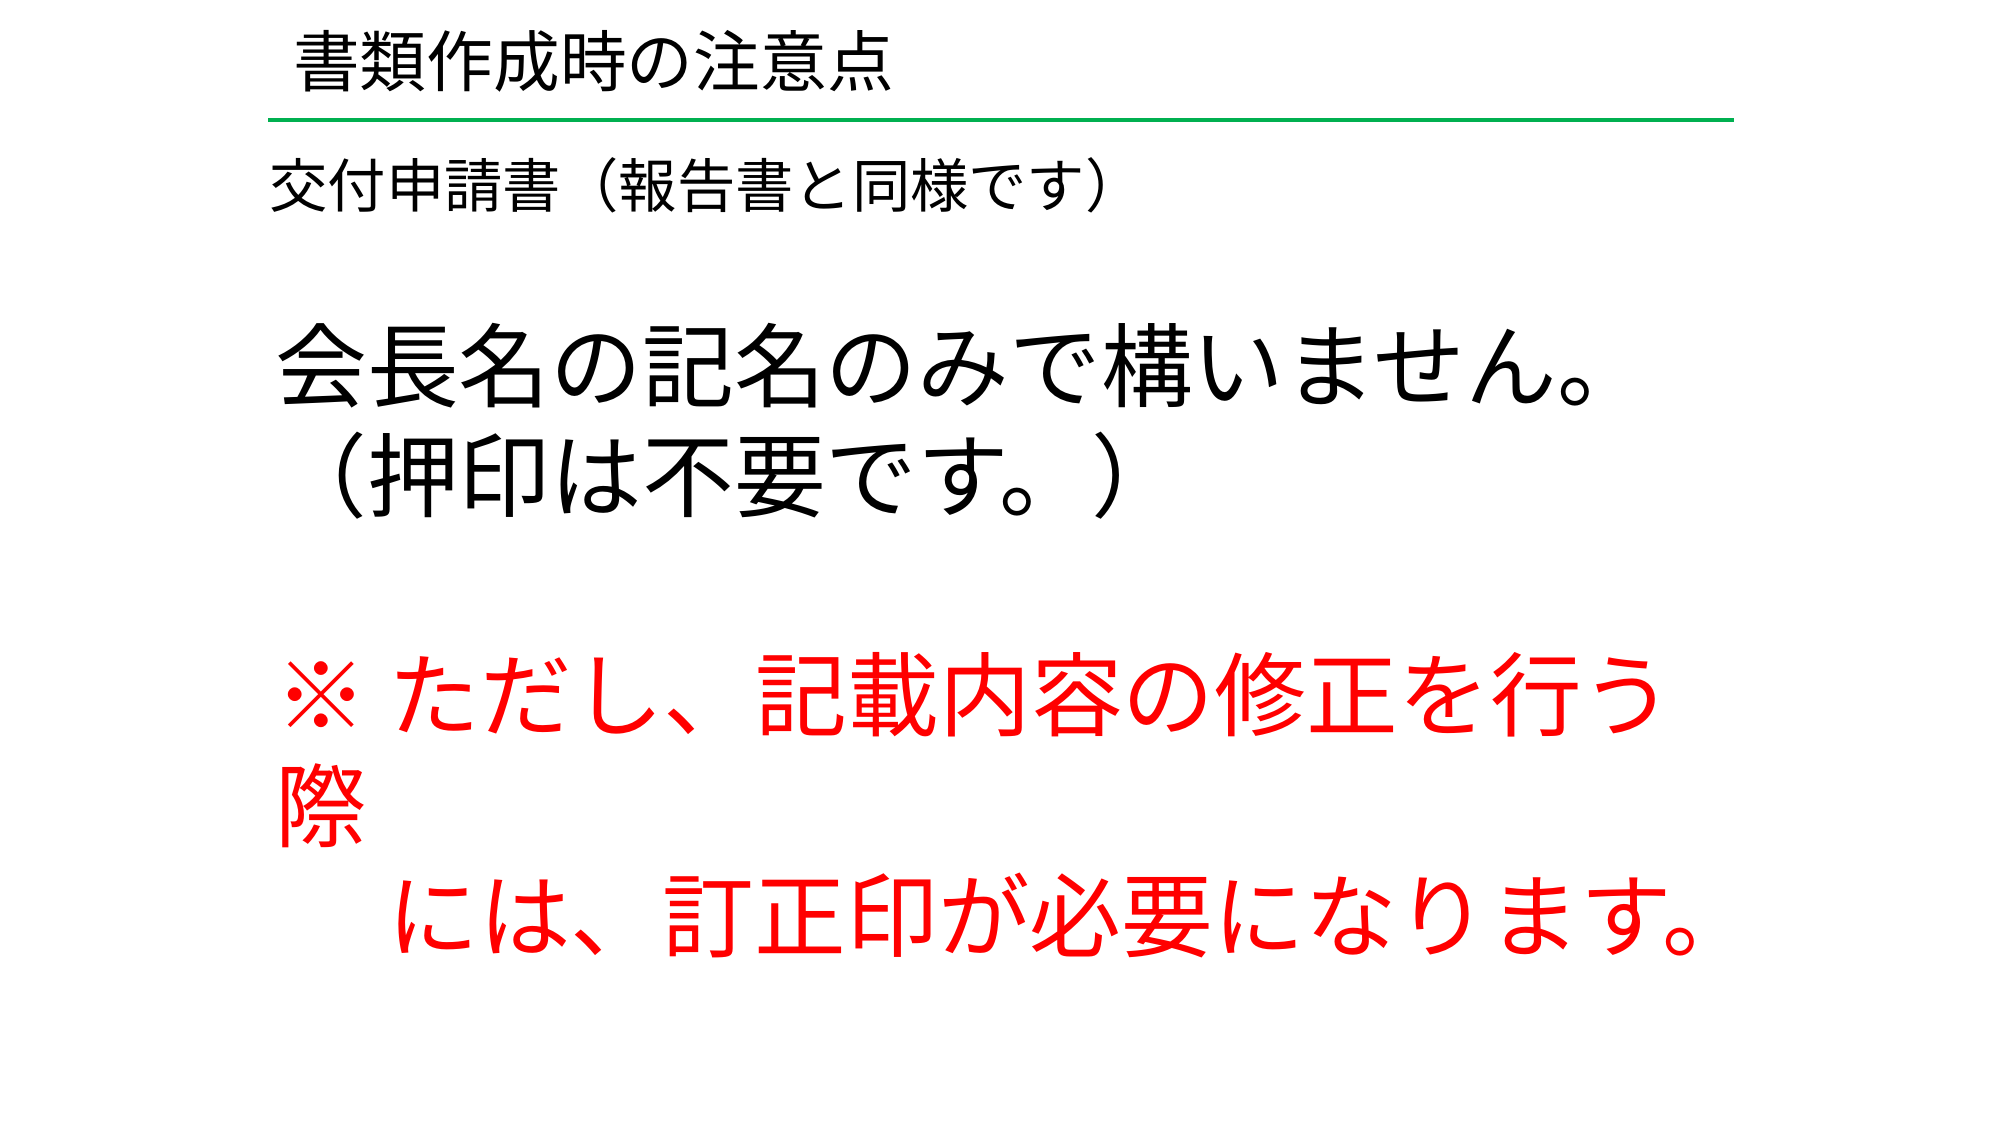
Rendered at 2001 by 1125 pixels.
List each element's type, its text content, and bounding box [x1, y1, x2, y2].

text_box 書類作成時の注意点 [278, 12, 1750, 108]
text_box 交付申請書（報告書と同様です） [254, 141, 1686, 227]
text_box 会長名の記名のみで構いません。 （押印は不要です。） ※ただし、記載内容の修正を行う際 には、訂正印が必要になります。 [260, 301, 1702, 976]
